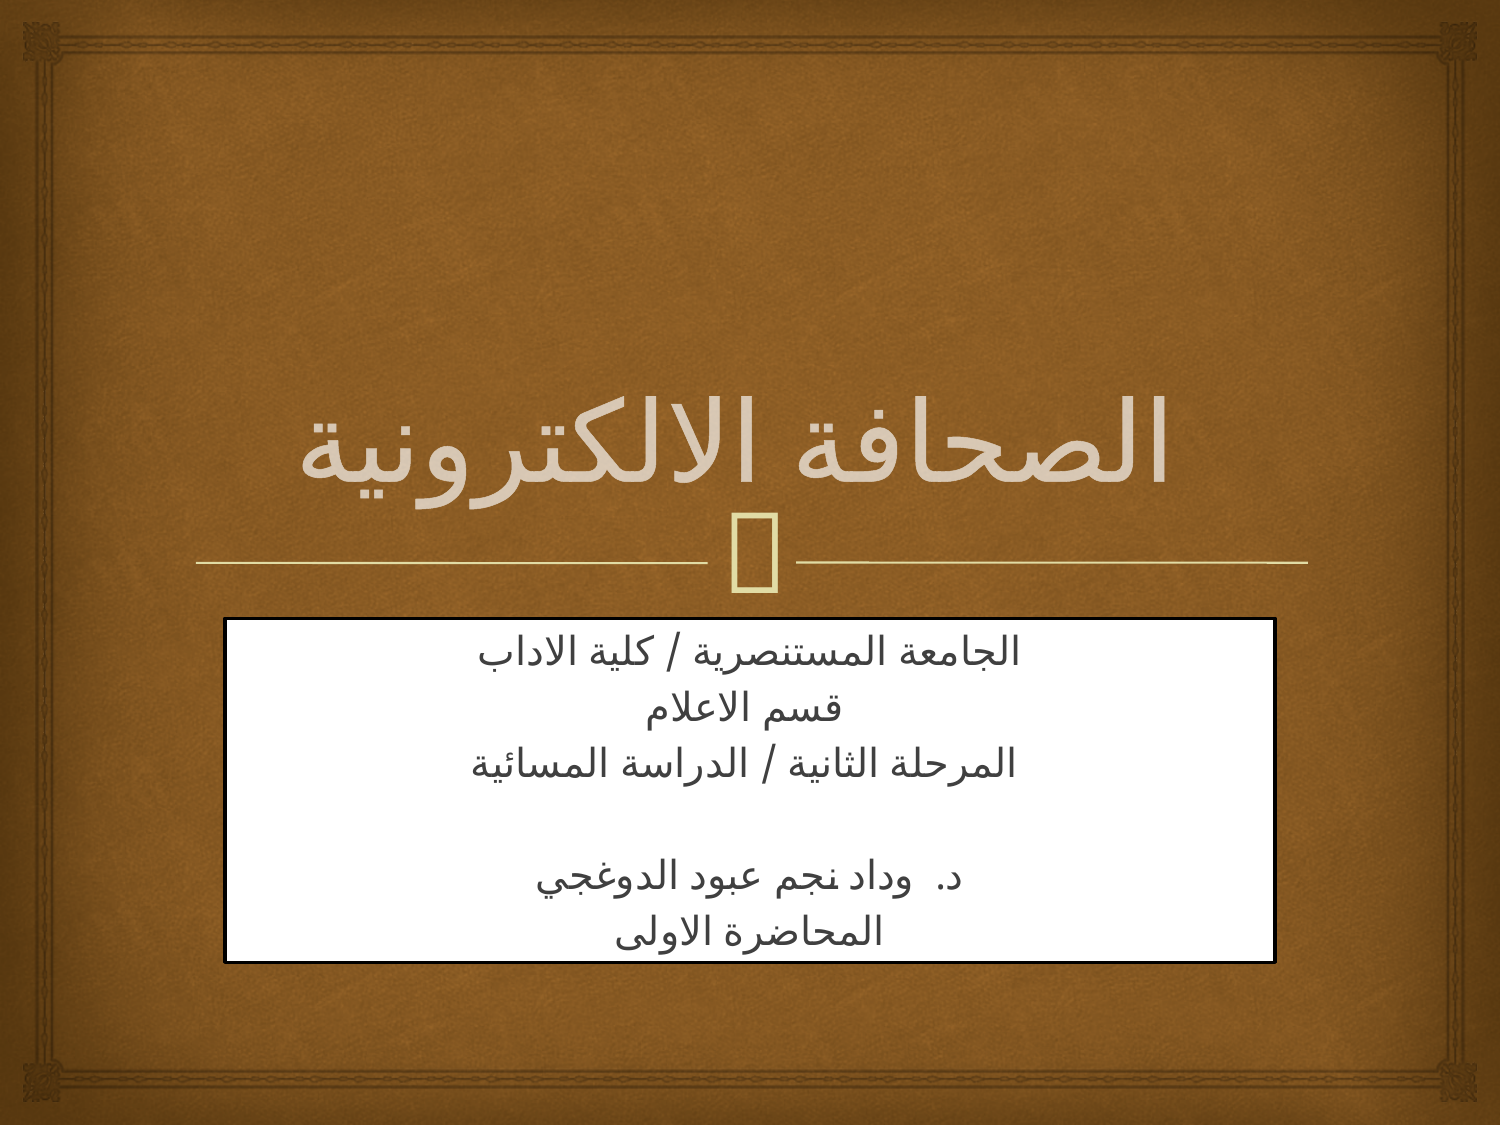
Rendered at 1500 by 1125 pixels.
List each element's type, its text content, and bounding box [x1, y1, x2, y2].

title الصحافة الالكترونية [194, 227, 1306, 512]
picture [0, 0, 1500, 1125]
subtitle الجامعة المستنصرية / كلية الاداب قسم الاعلام المرحلة الثانية / الدراسة المسائية د. وداد نجم عبود الدوغجي المحاضرة الاولى [223, 617, 1277, 964]
